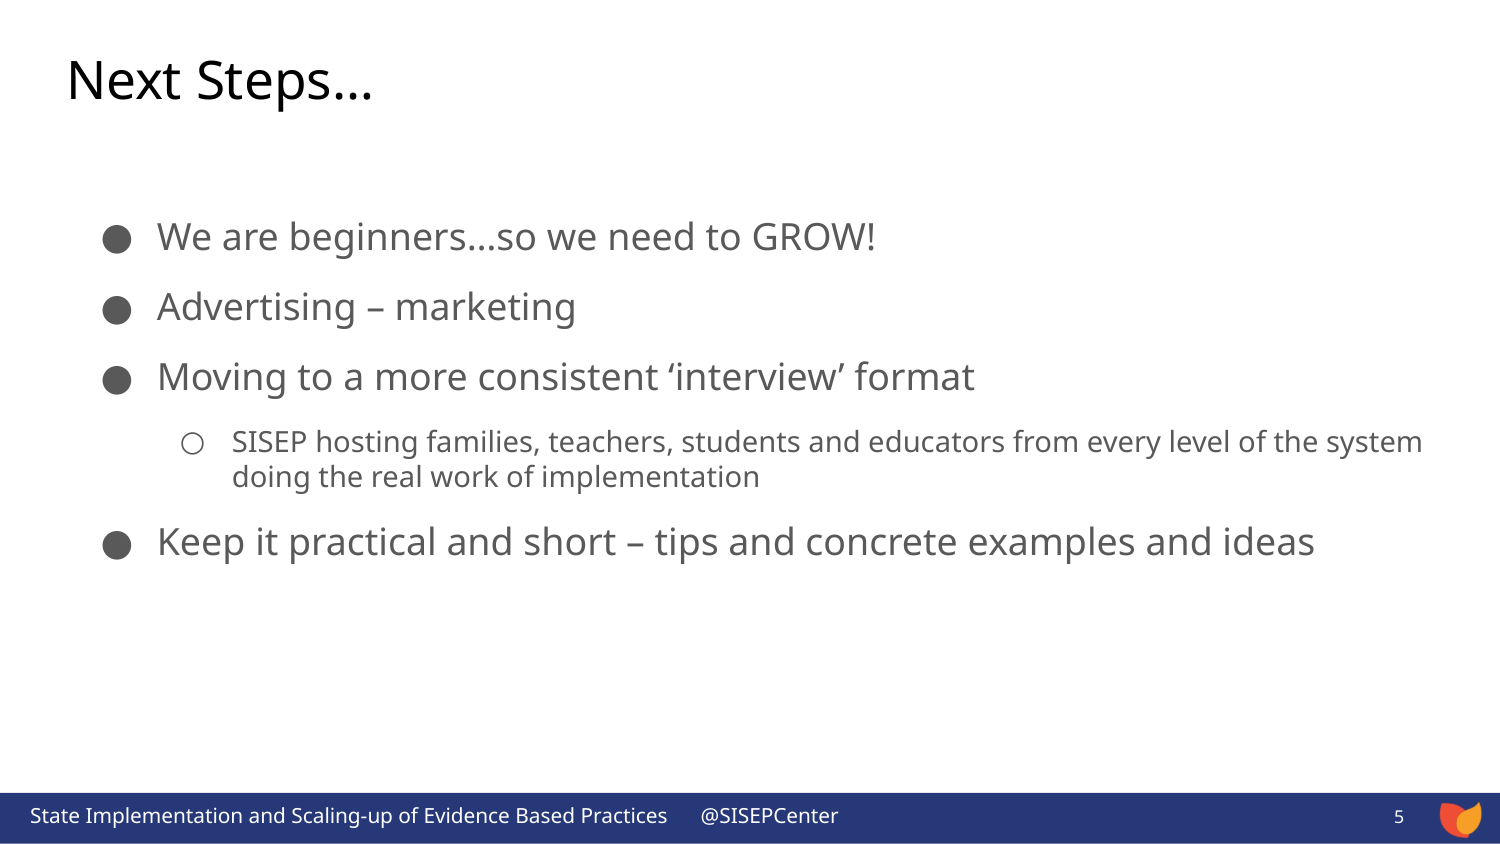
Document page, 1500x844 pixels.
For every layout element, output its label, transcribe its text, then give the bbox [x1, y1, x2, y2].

list We are beginners…so we need to GROW! Advertising – marketing Moving to a more consistent ‘interview’ format SISEP hosting families, teachers, students and educators from every level of the system doing the real work of implementation Keep it practical and short – tips and concrete examples and ideas [66, 178, 1465, 739]
title Next Steps… [51, 31, 1449, 126]
slide_number 5 [1278, 803, 1420, 834]
picture [1429, 792, 1490, 844]
